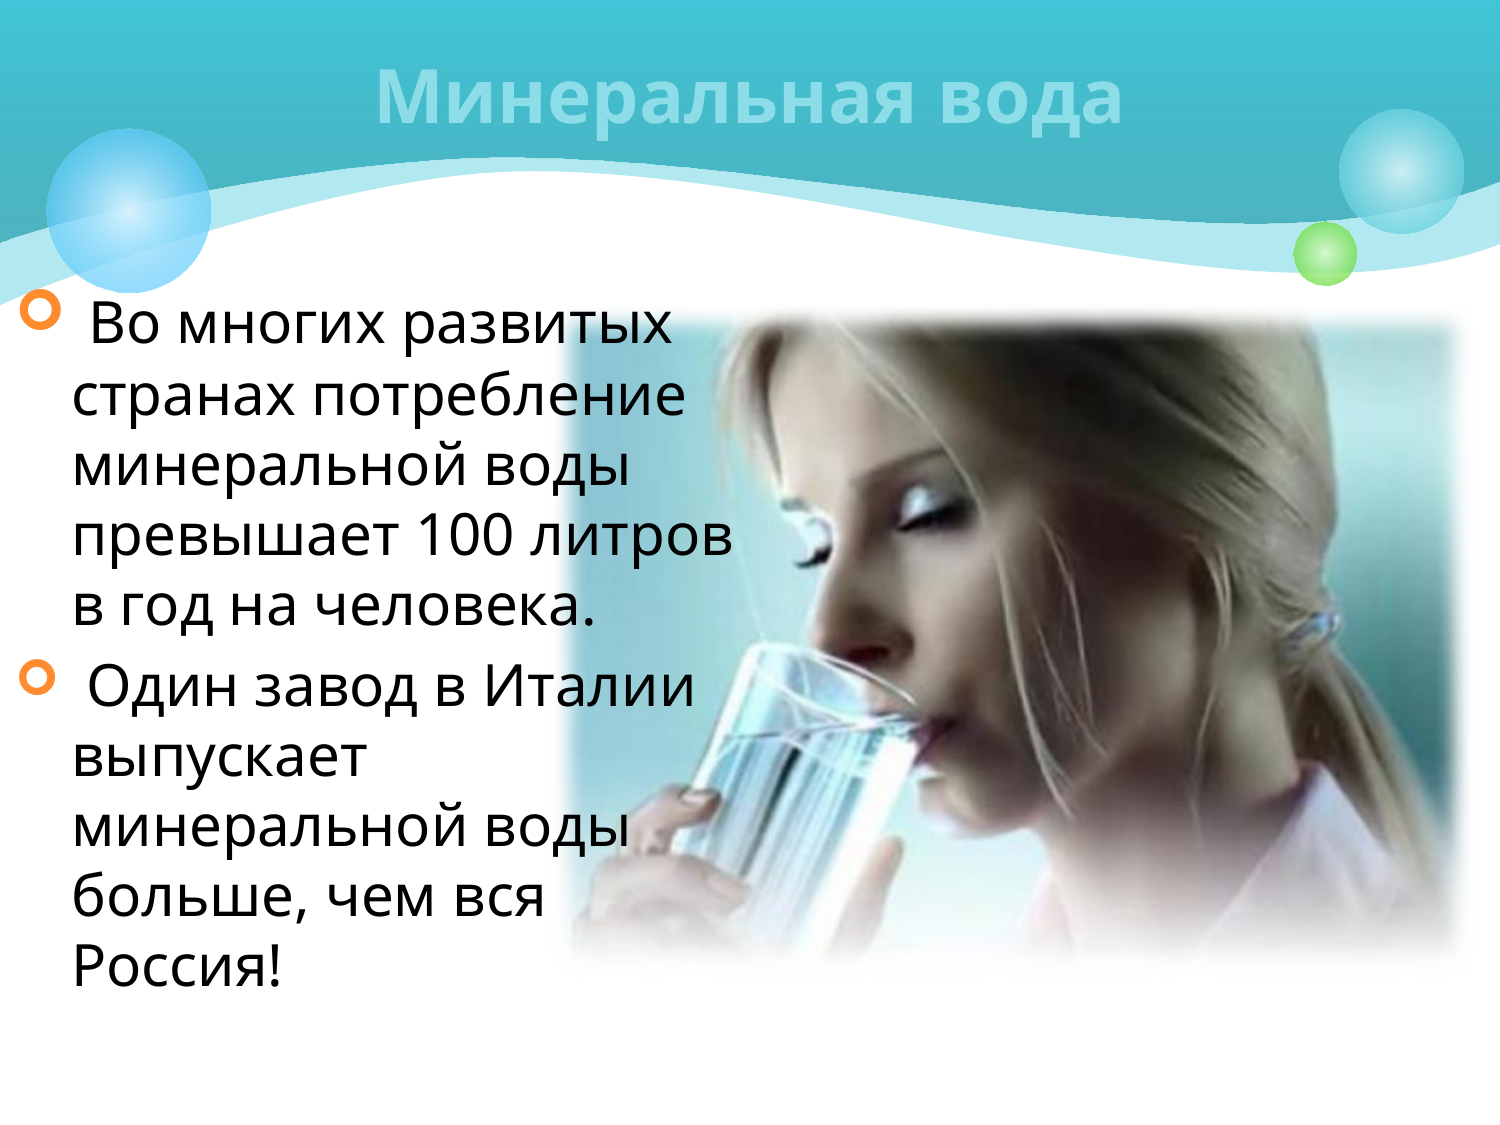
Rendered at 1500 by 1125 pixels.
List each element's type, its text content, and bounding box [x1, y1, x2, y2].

title Минеральная вода [74, 0, 1426, 188]
picture [550, 304, 1475, 980]
list Во многих развитых странах потребление минеральной воды превышает 100 литров в год на человека. Один завод в Италии выпускает минеральной воды больше, чем вся Россия! [0, 269, 786, 1036]
